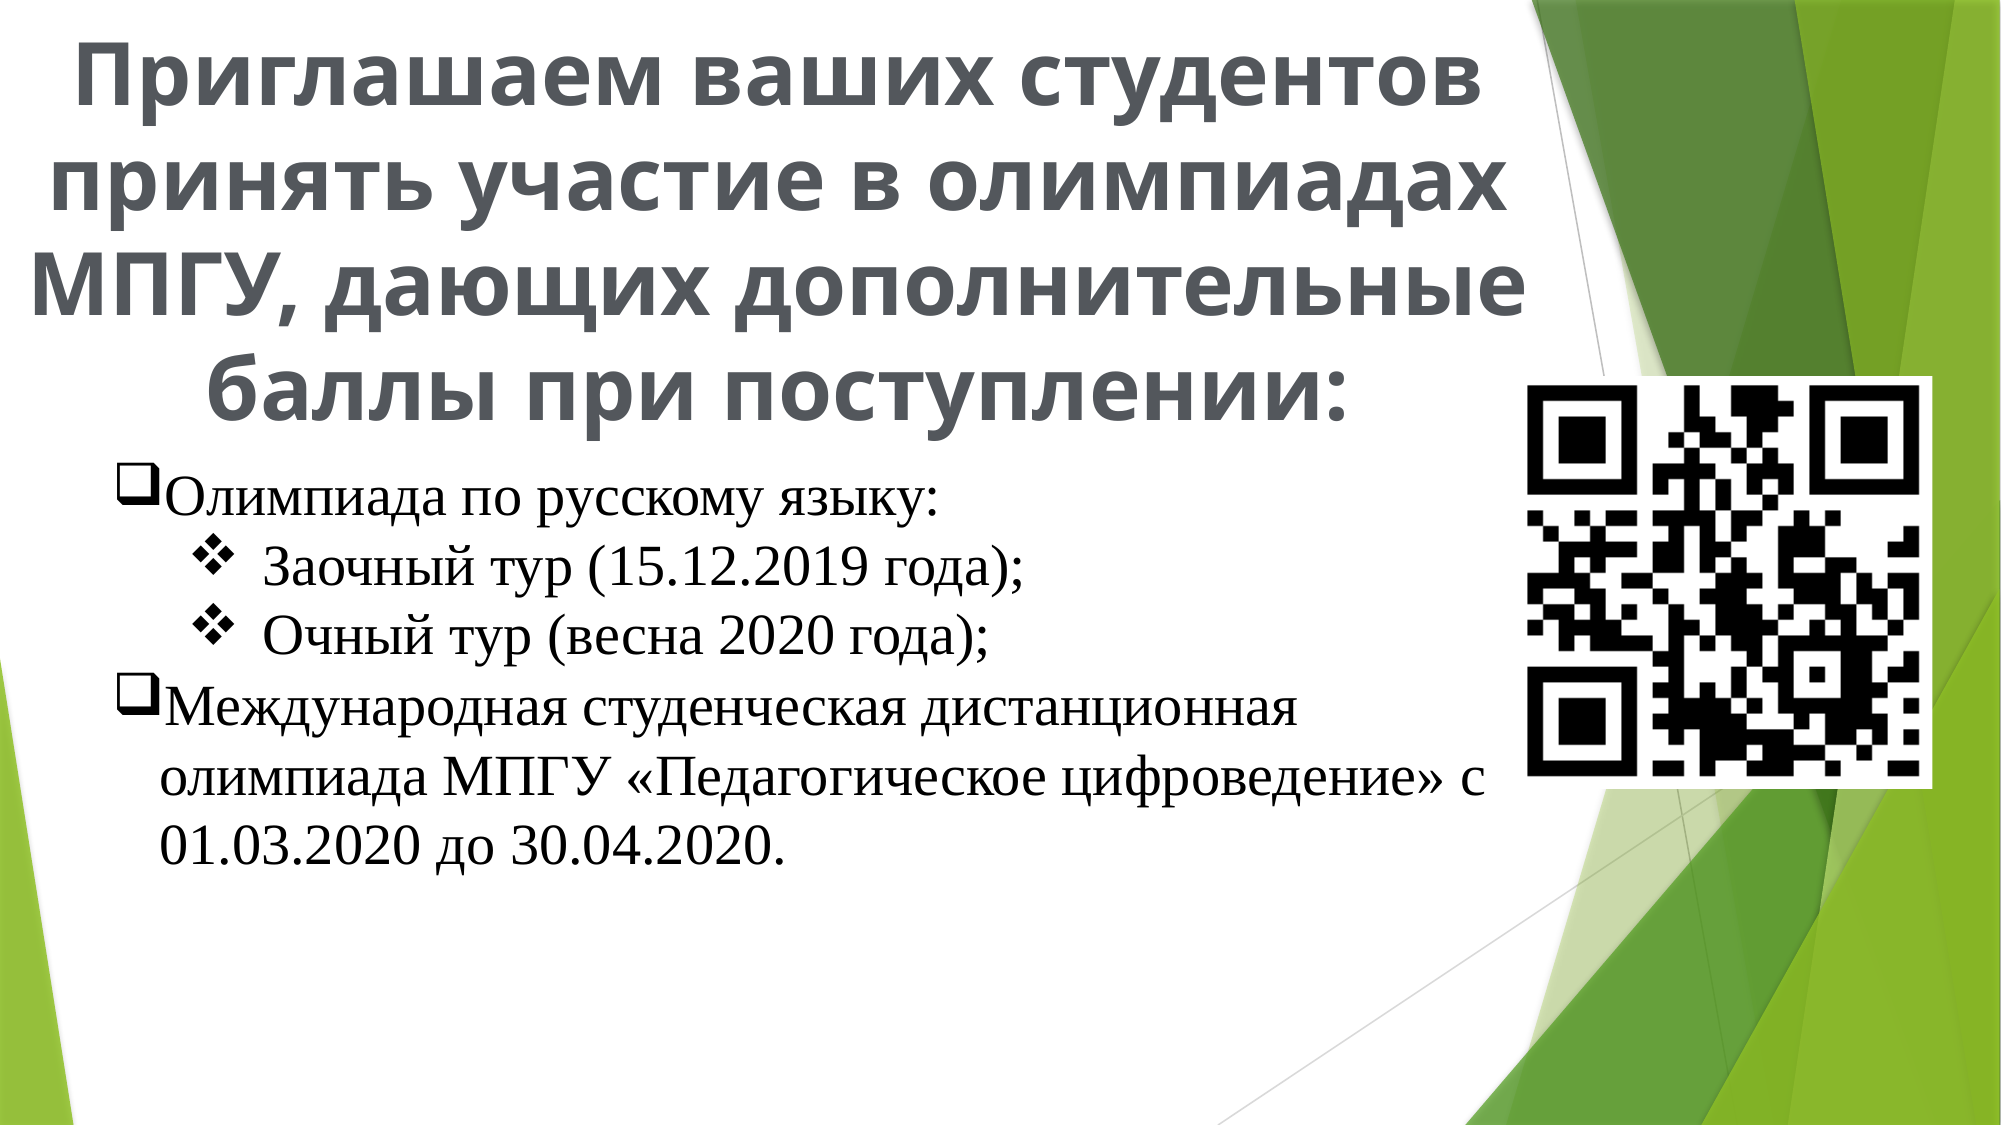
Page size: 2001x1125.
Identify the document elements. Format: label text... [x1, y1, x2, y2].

picture [1516, 375, 1933, 790]
text_box Олимпиада по русскому языку: Заочный тур (15.12.2019 года); Очный тур (весна 2020 года); Международная студенческая дистанционная олимпиада МПГУ «Педагогическое цифроведение» с 01.03.2020 до 30.04.2020. [97, 449, 1518, 884]
text_box Приглашаем ваших студентов принять участие в олимпиадах МПГУ, дающих дополнительные баллы при поступлении: [0, 10, 1573, 446]
